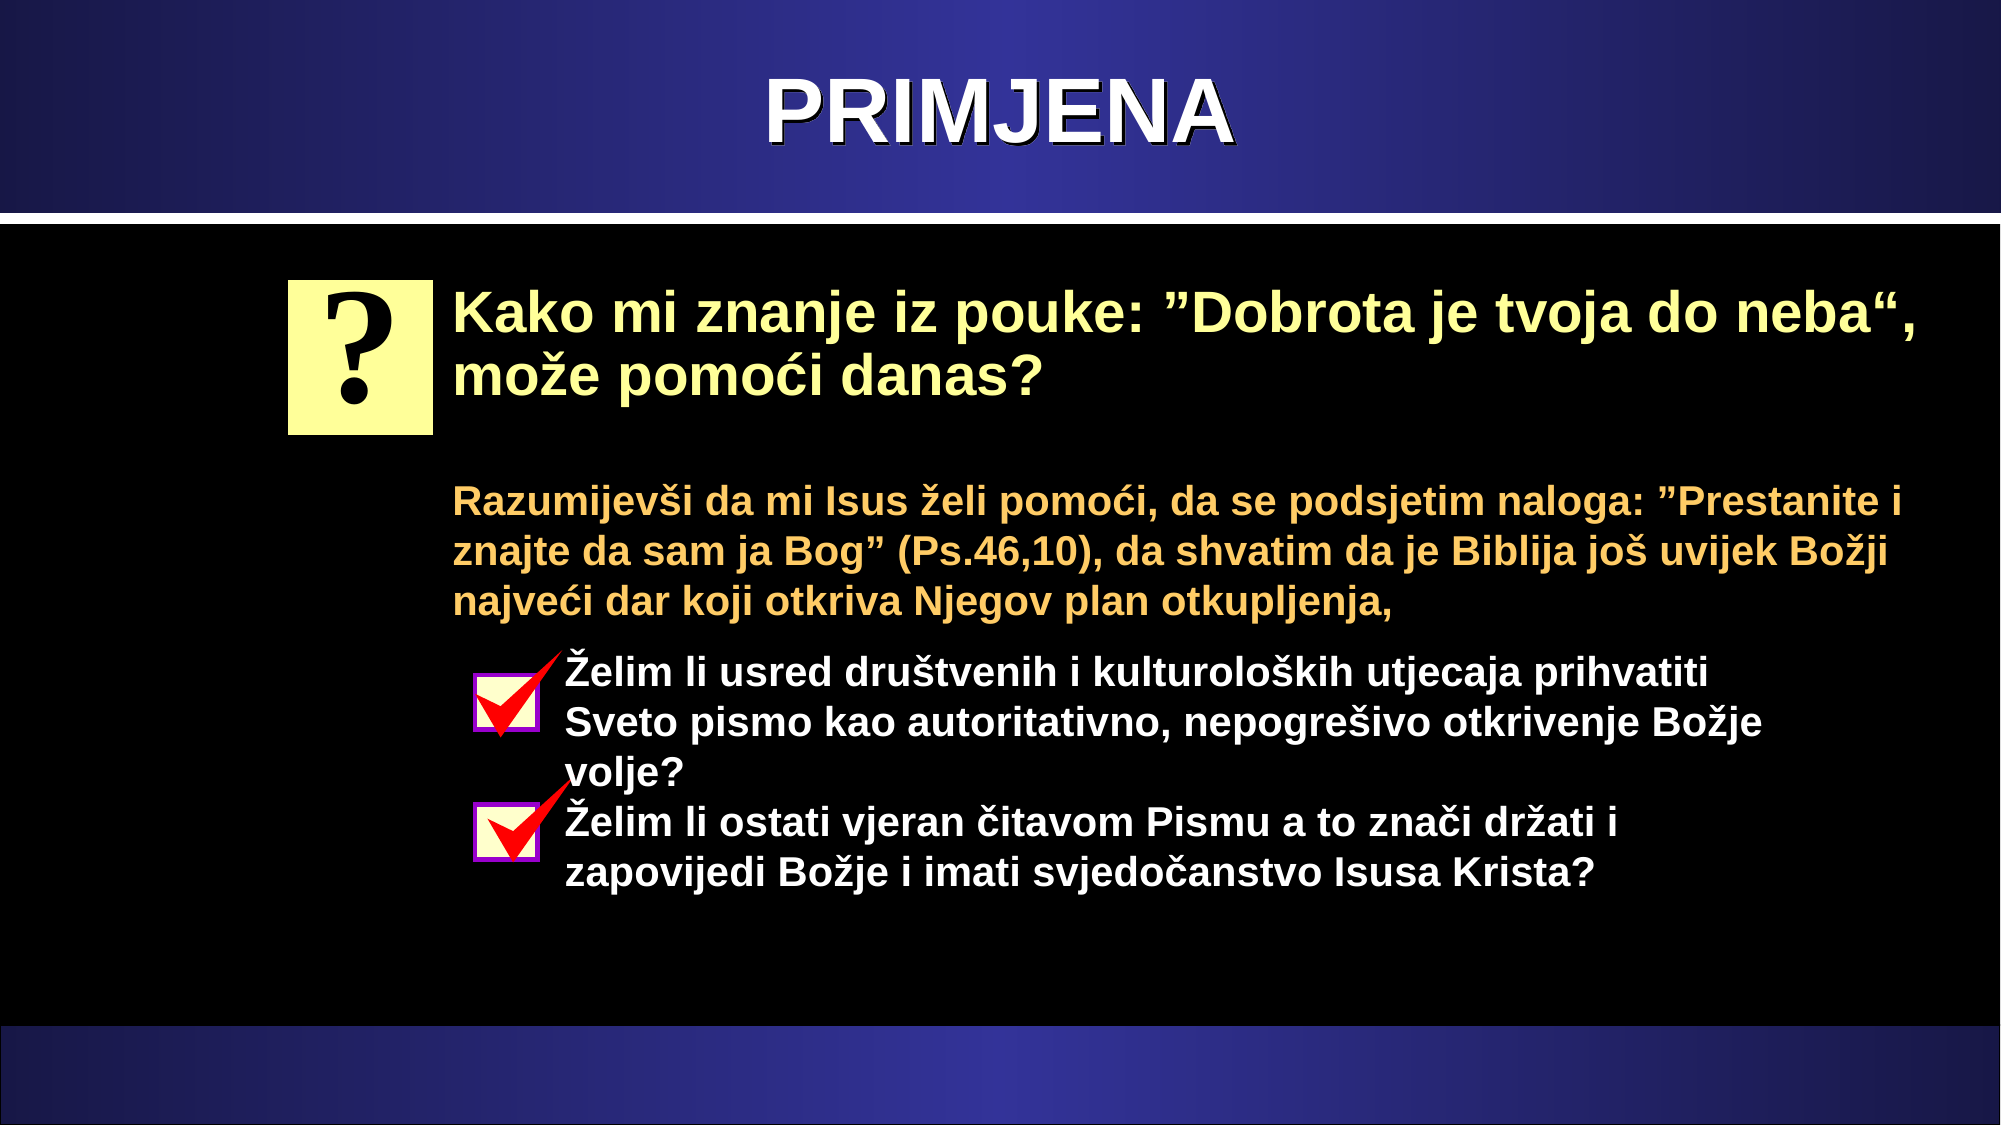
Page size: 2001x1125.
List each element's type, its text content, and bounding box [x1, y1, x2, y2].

text_box [507, 686, 538, 730]
text_box [474, 662, 549, 738]
text_box [474, 694, 495, 730]
title PRIMJENA [437, 12, 1513, 200]
text_box Želim li usred društvenih i kulturoloških utjecaja prihvatiti Sveto pismo kao autoritativno, nepogrešivo otkrivenje Božje volje? Želim li ostati vjeran čitavom Pismu a to znači držati i zapovijedi Božje i imati svjedočanstvo Isusa Krista? [549, 637, 1786, 950]
text_box [474, 674, 534, 705]
list Kako mi znanje iz pouke: ”Dobrota je tvoja do neba“, može pomoći danas? [438, 275, 2000, 417]
text_box [474, 804, 538, 860]
text_box ? [283, 275, 438, 440]
text_box [487, 798, 549, 863]
text_box Razumijevši da mi Isus želi pomoći, da se podsjetim naloga: ”Prestanite i znajte da sam ja Bog” (Ps.46,10), da shvatim da je Biblija još uvijek Božji najveći dar koji otkriva Njegov plan otkupljenja, [437, 466, 1927, 632]
